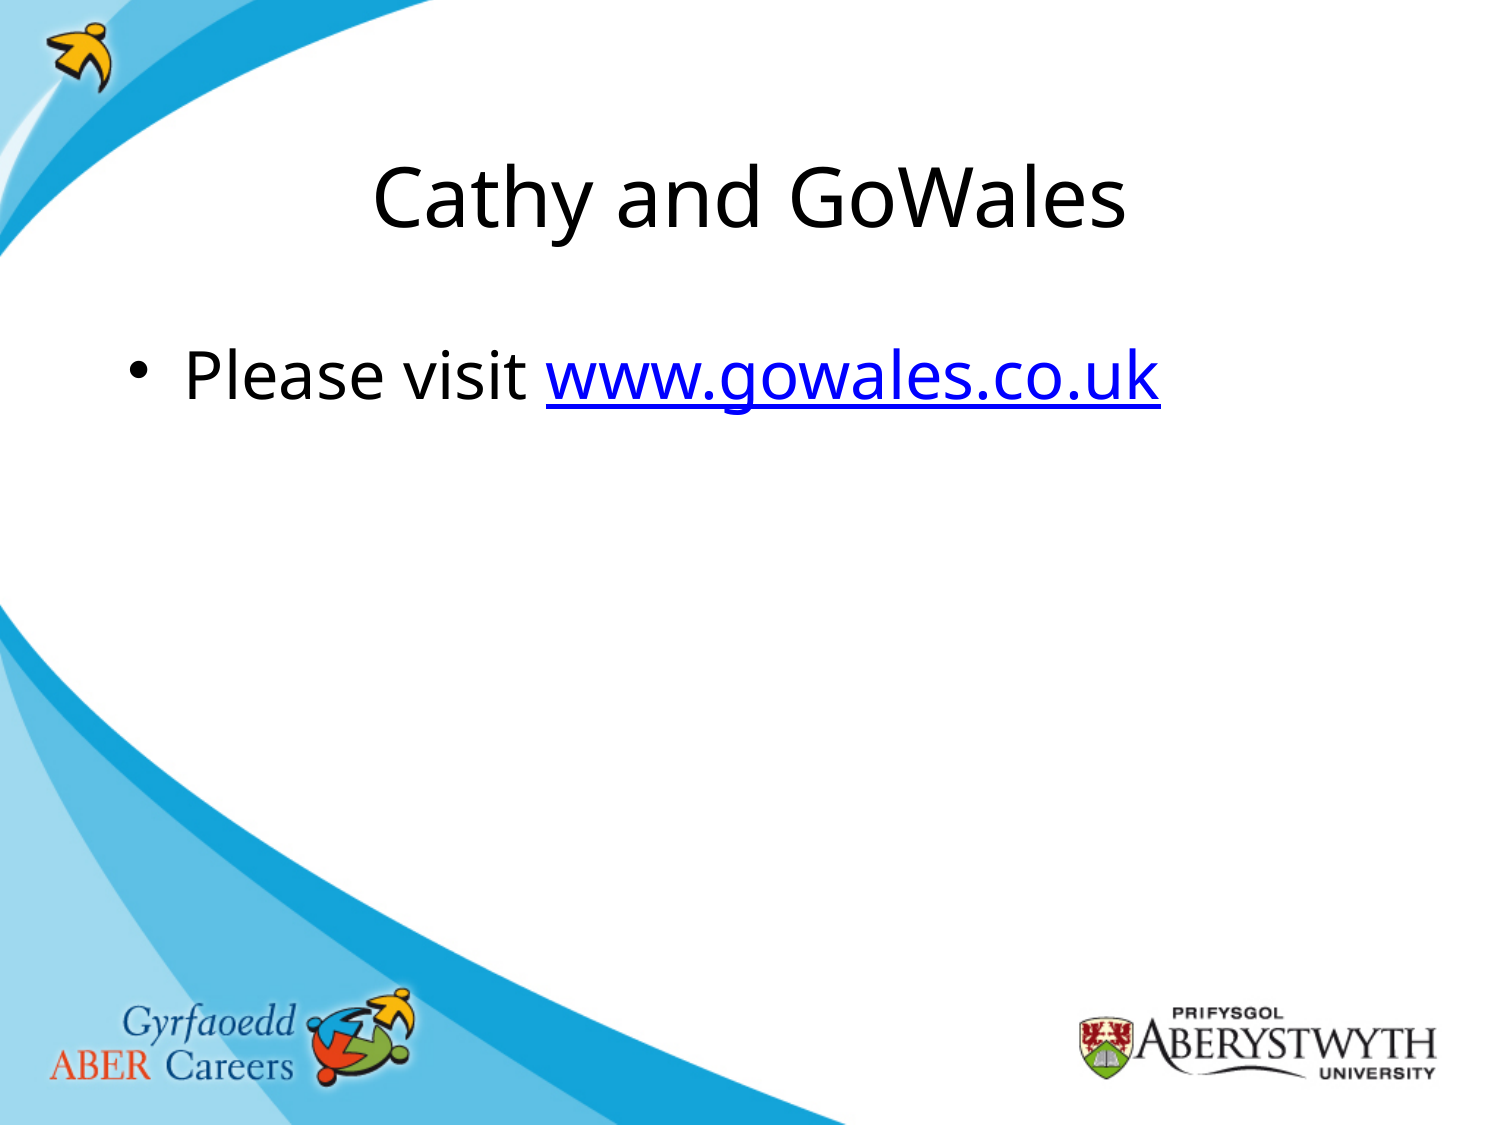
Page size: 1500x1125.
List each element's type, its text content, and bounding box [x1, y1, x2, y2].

title Cathy and GoWales [112, 99, 1388, 288]
list Please visit www.gowales.co.uk [112, 324, 1388, 1001]
picture [0, 0, 1500, 1125]
